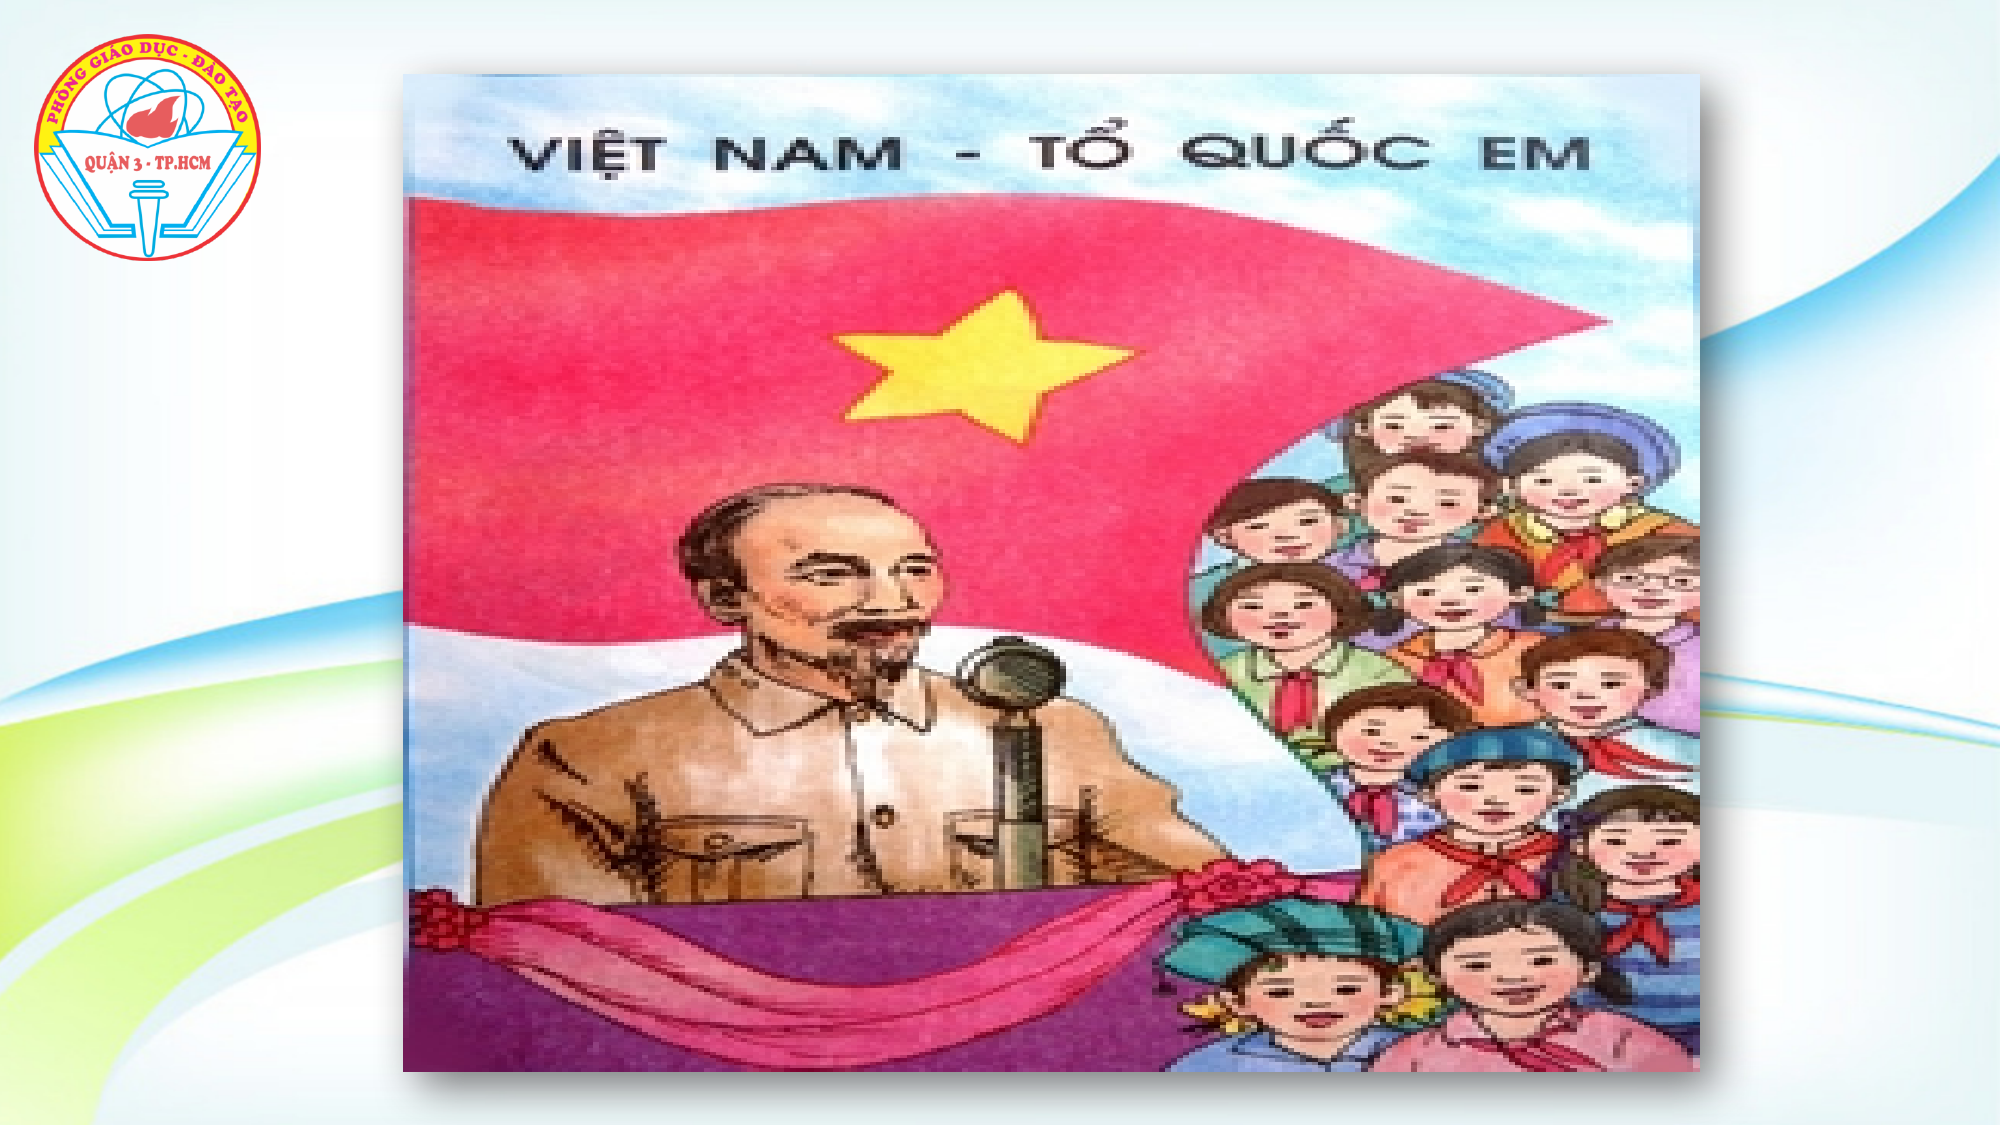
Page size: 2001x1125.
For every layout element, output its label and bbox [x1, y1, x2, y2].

list [403, 74, 1700, 1072]
list [34, 34, 261, 261]
picture [0, 0, 2000, 1125]
